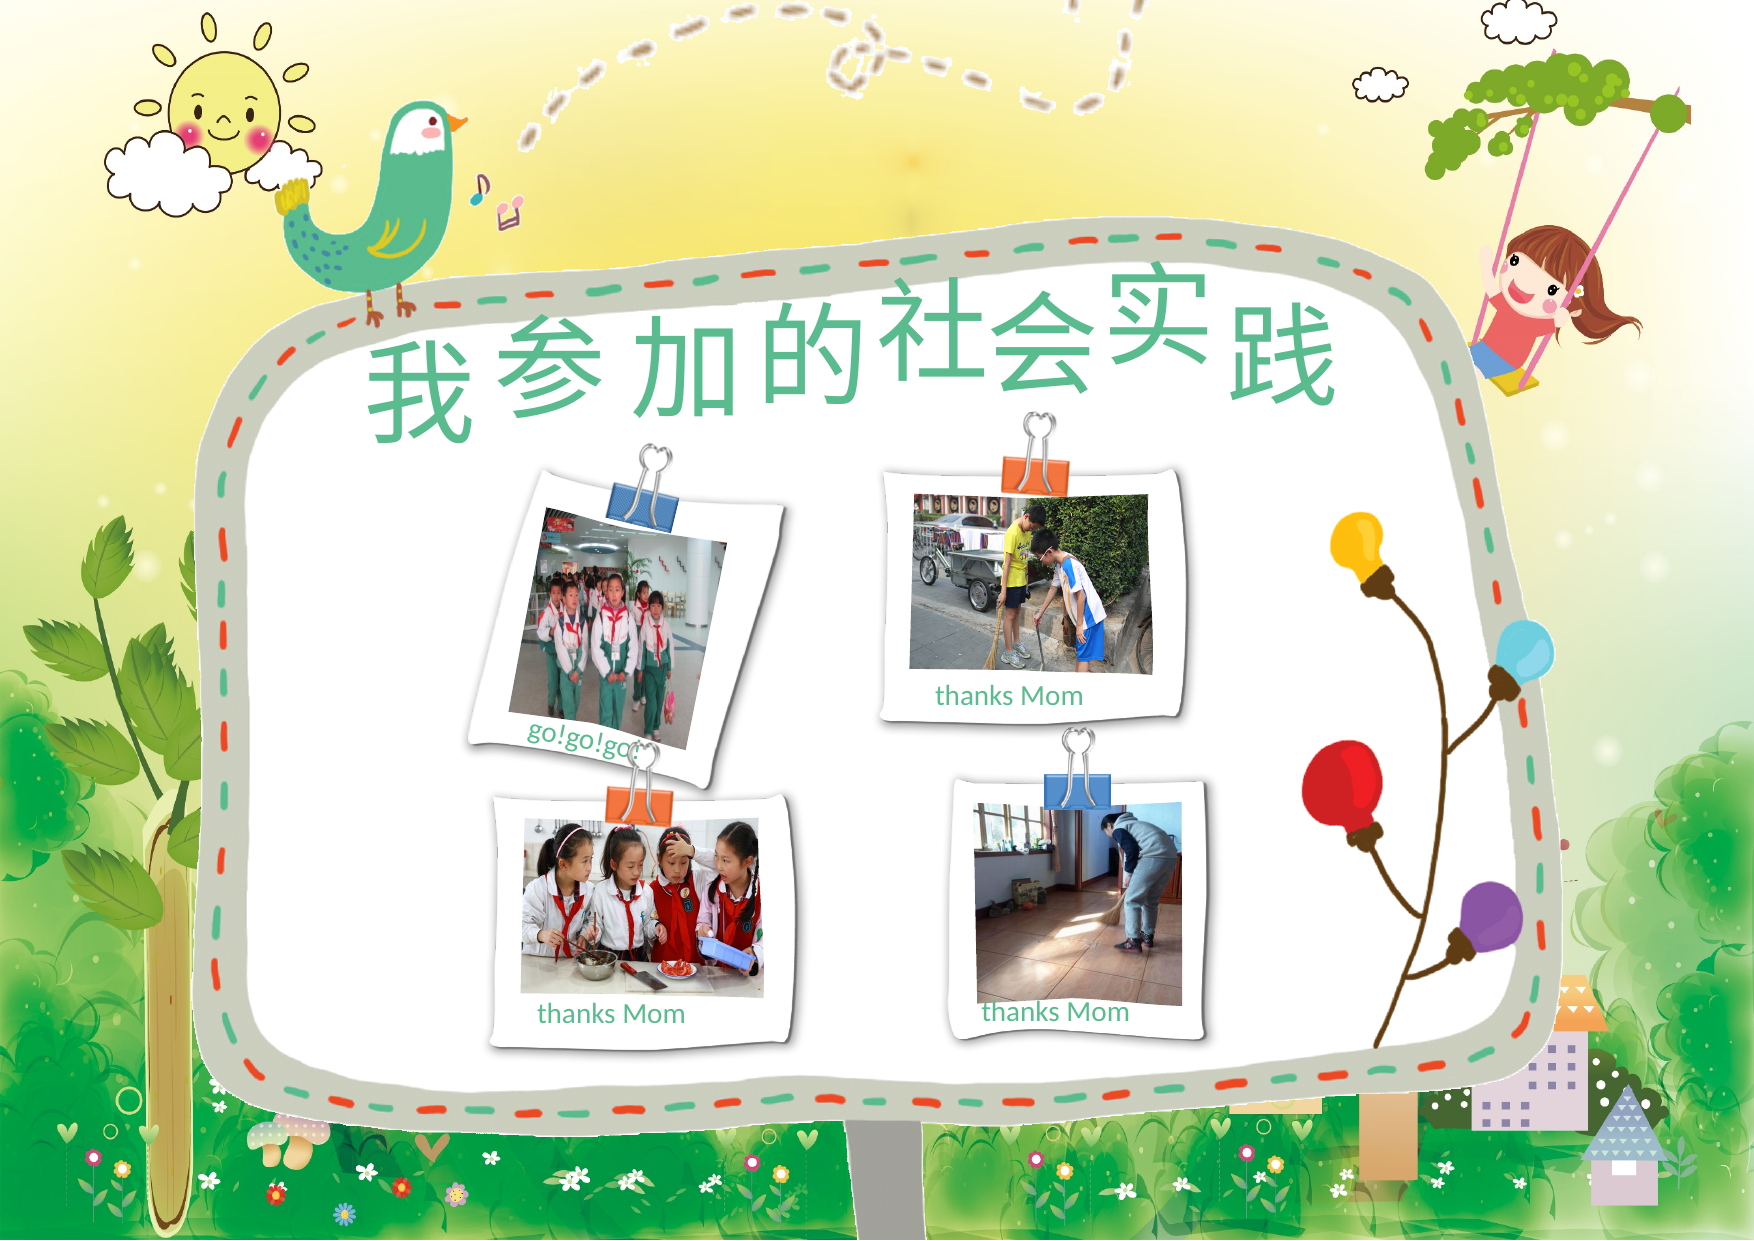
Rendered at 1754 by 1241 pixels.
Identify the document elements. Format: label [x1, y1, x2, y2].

text_box [947, 727, 1247, 1042]
text_box [879, 411, 1190, 727]
picture [0, 0, 1754, 1241]
text_box [489, 741, 803, 1053]
text_box [468, 420, 788, 792]
